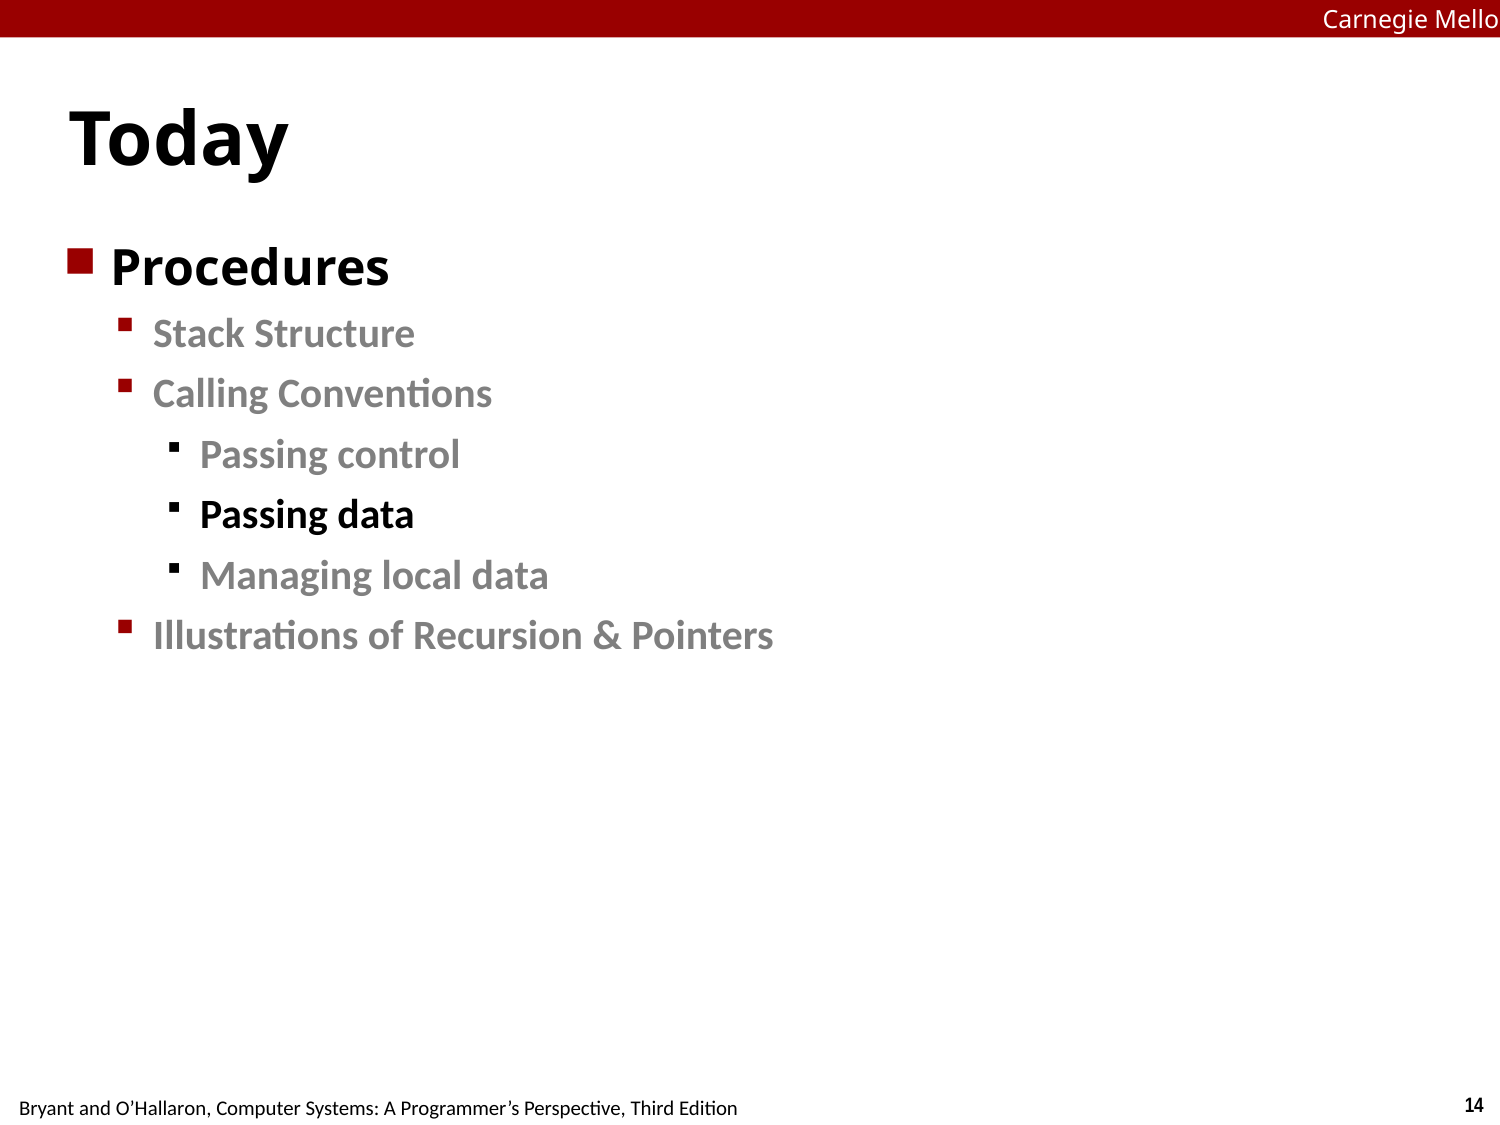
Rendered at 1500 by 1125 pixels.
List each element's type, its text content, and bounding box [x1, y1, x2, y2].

list Procedures Stack Structure Calling Conventions Passing control Passing data Managing local data Illustrations of Recursion & Pointers [62, 228, 1438, 1122]
text_box Carnegie Mellon [1322, 3, 1500, 33]
title Today [62, 41, 1438, 228]
text_box [0, 0, 1500, 38]
